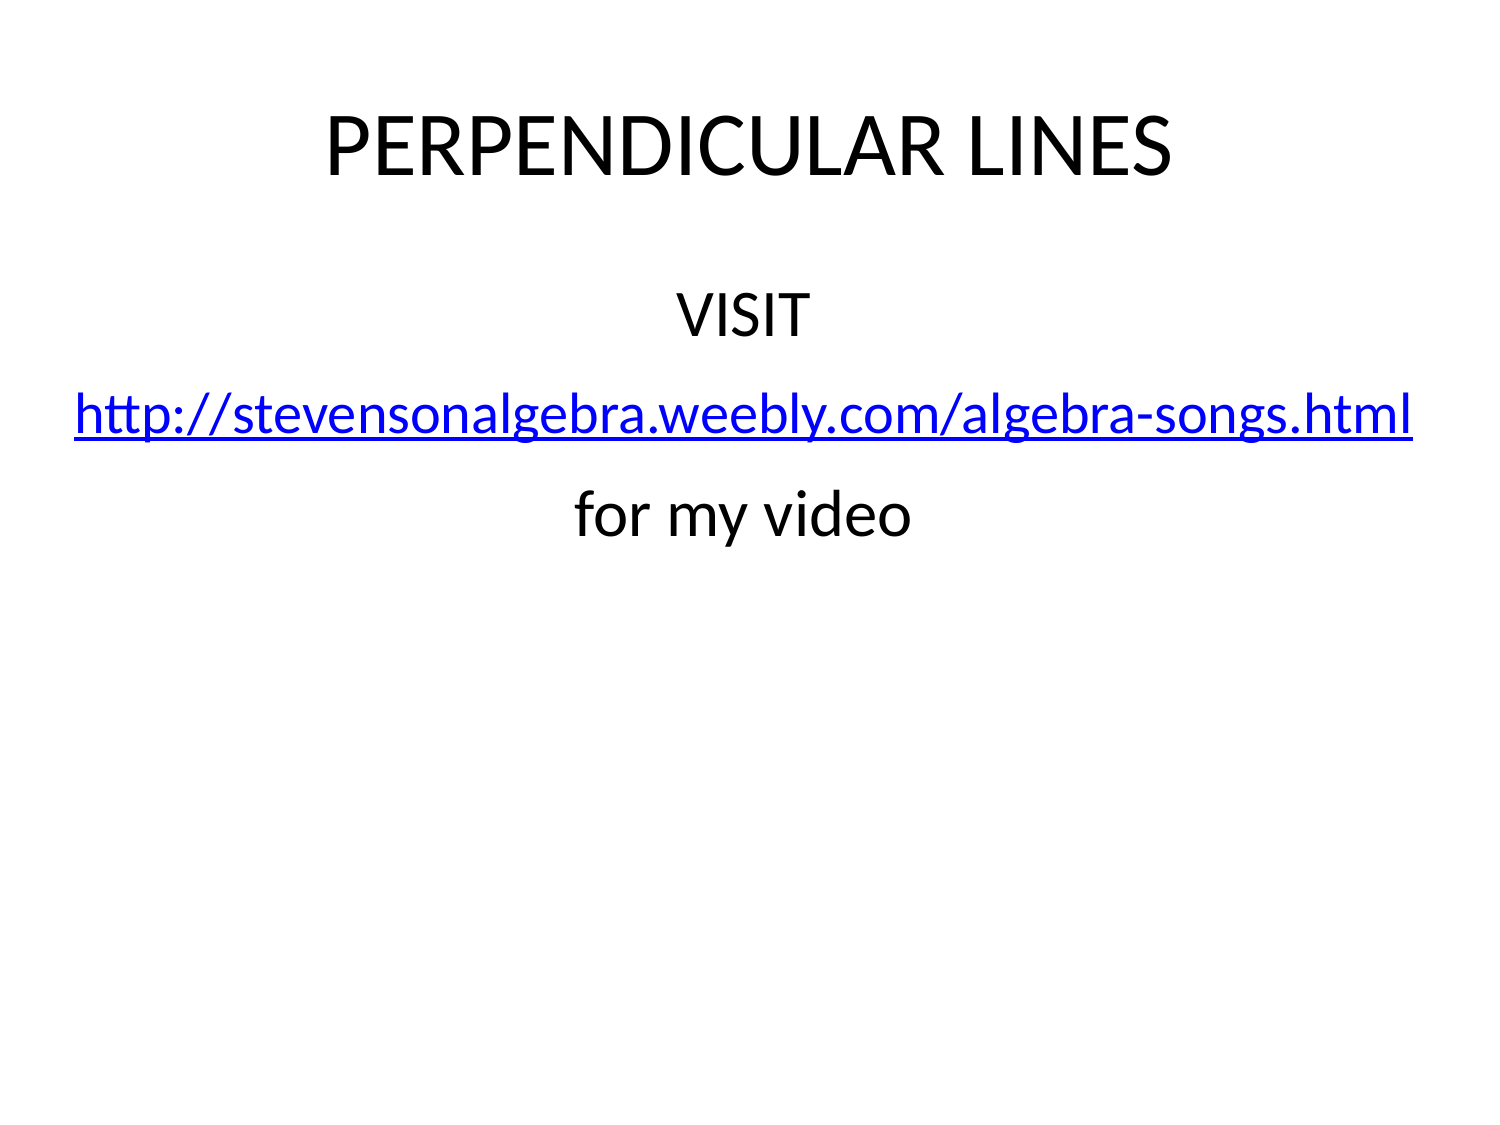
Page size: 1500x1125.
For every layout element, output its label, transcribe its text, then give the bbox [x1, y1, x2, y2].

list VISIT http://stevensonalgebra.weebly.com/algebra-songs.html for my video [24, 262, 1463, 1005]
title PERPENDICULAR LINES [75, 45, 1425, 233]
